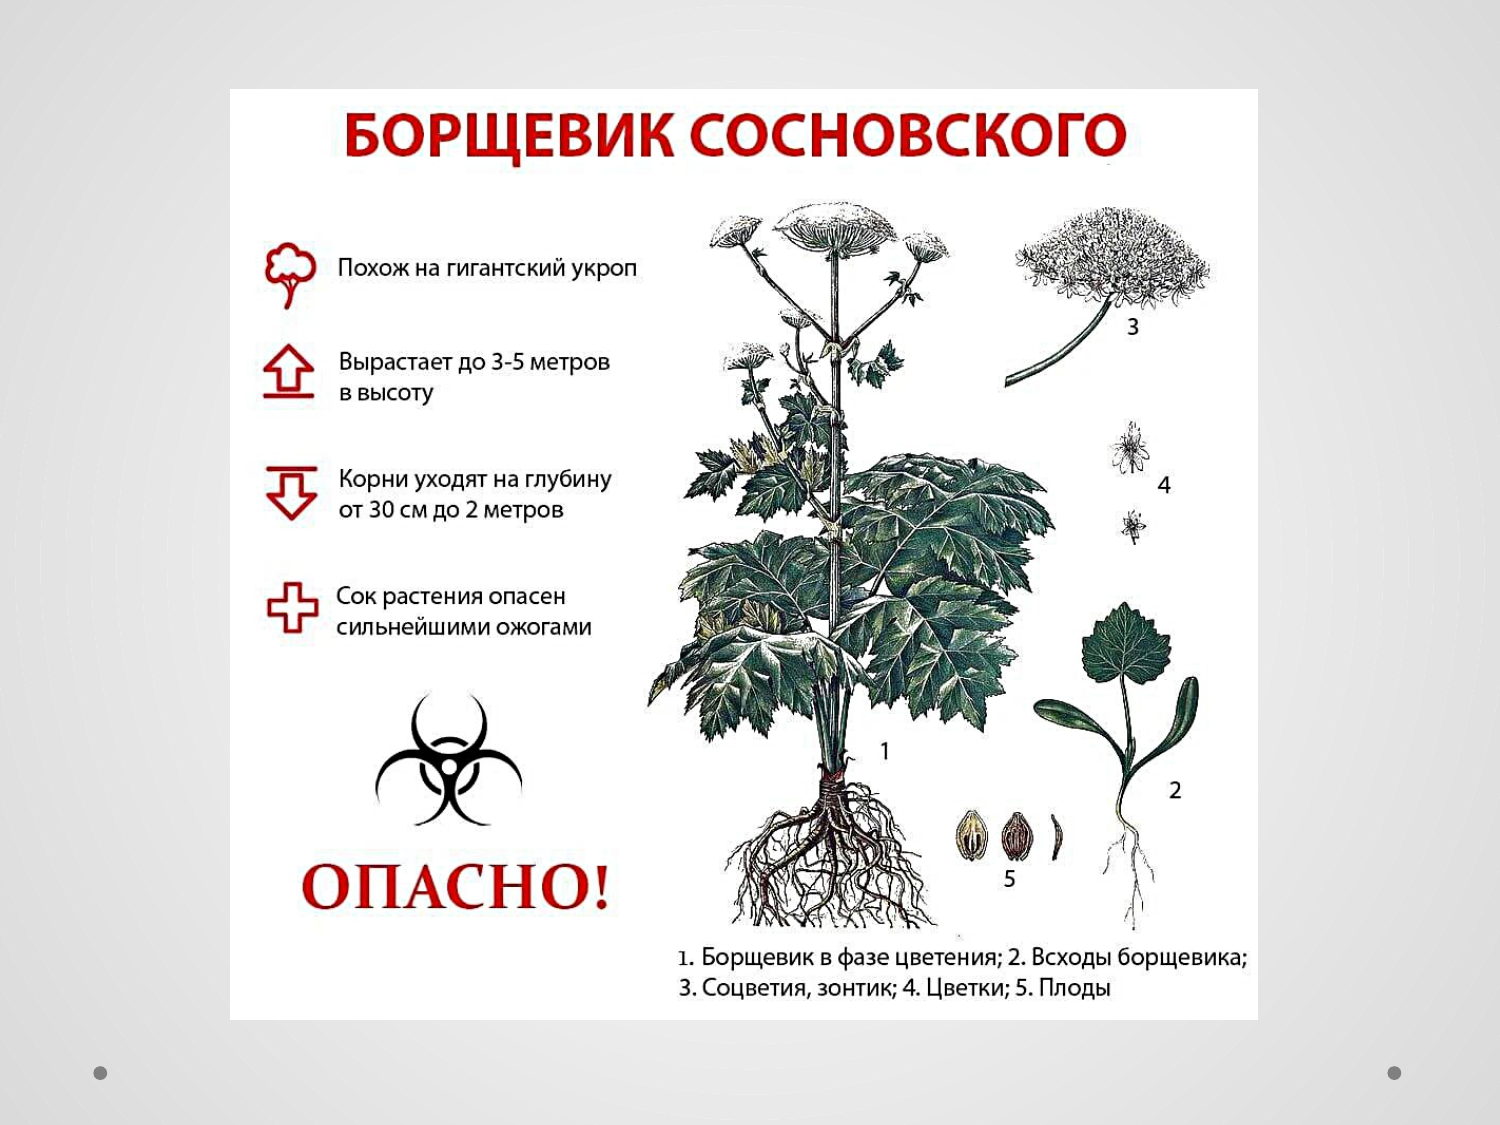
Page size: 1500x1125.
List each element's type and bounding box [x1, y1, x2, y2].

picture [229, 89, 1259, 1020]
